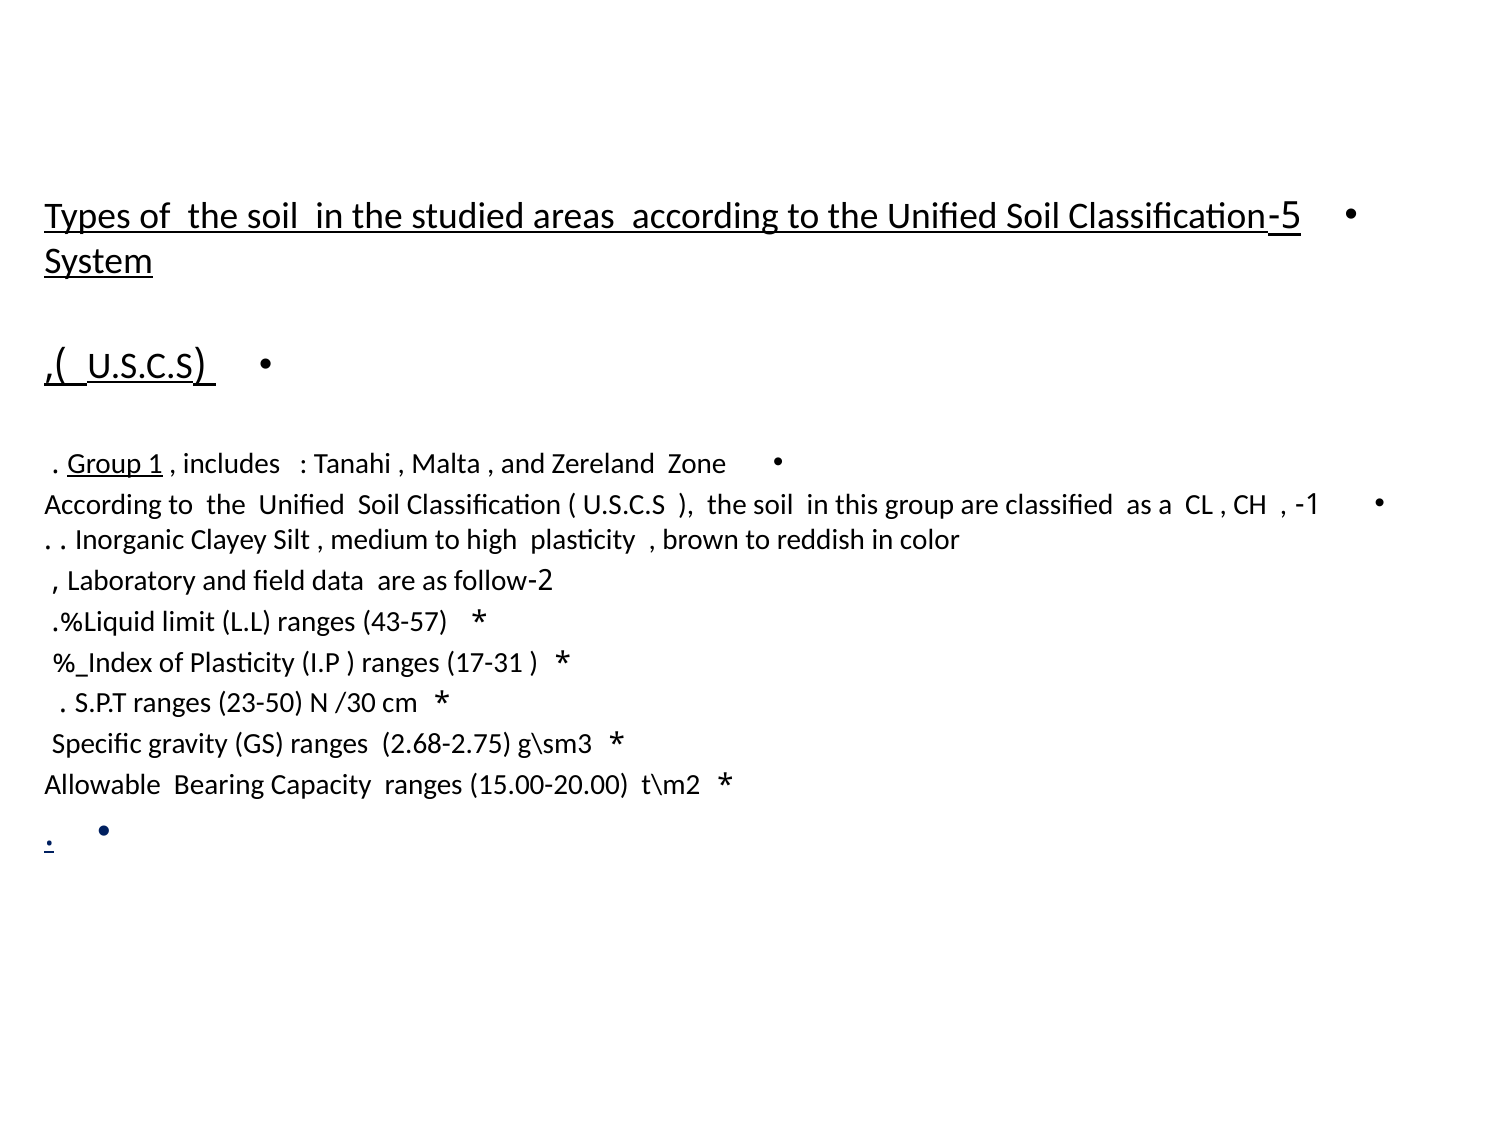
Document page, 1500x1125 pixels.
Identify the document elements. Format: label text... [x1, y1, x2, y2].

list 5-Types of the soil in the studied areas according to the Unified Soil Classification System (U.S.C.S ), Group 1 , includes : Tanahi , Malta , and Zereland Zone . 1-According to the Unified Soil Classification ( U.S.C.S ), the soil in this group are classified as a CL , CH , Inorganic Clayey Silt , medium to high plasticity , brown to reddish in color . . 2-Laboratory and field data are as follow , * Liquid limit (L.L) ranges (43-57)%. * Index of Plasticity (I.P ) ranges (17-31 )_% * S.P.T ranges (23-50) N /30 cm . * Specific gravity (GS) ranges (2.68-2.75) g\sm3 * Allowable Bearing Capacity ranges (15.00-20.00) t\m2 . [29, 78, 1483, 1012]
